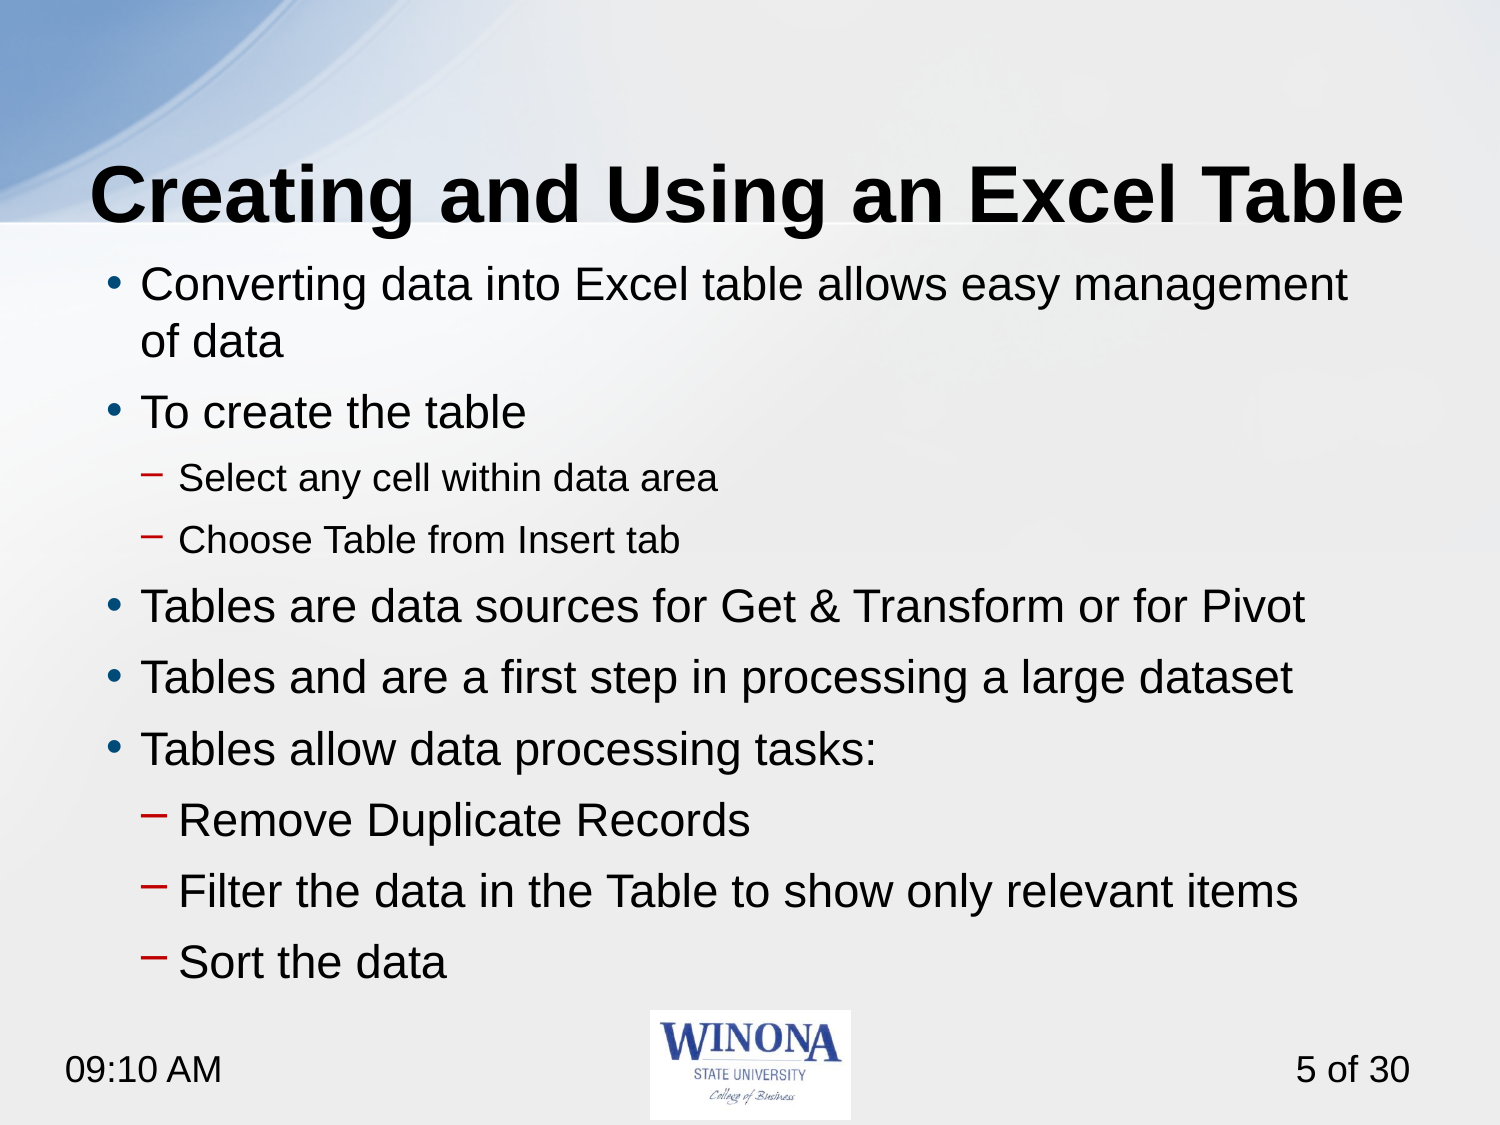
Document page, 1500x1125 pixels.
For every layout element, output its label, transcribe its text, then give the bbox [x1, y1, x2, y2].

picture [0, 0, 1500, 1125]
list Converting data into Excel table allows easy management of data To create the table Select any cell within data area Choose Table from Insert tab Tables are data sources for Get & Transform or for Pivot Tables and are a first step in processing a large dataset Tables allow data processing tasks: Remove Duplicate Records Filter the data in the Table to show only relevant items Sort the data [91, 246, 1410, 1000]
title Creating and Using an Excel Table [75, 58, 1426, 247]
